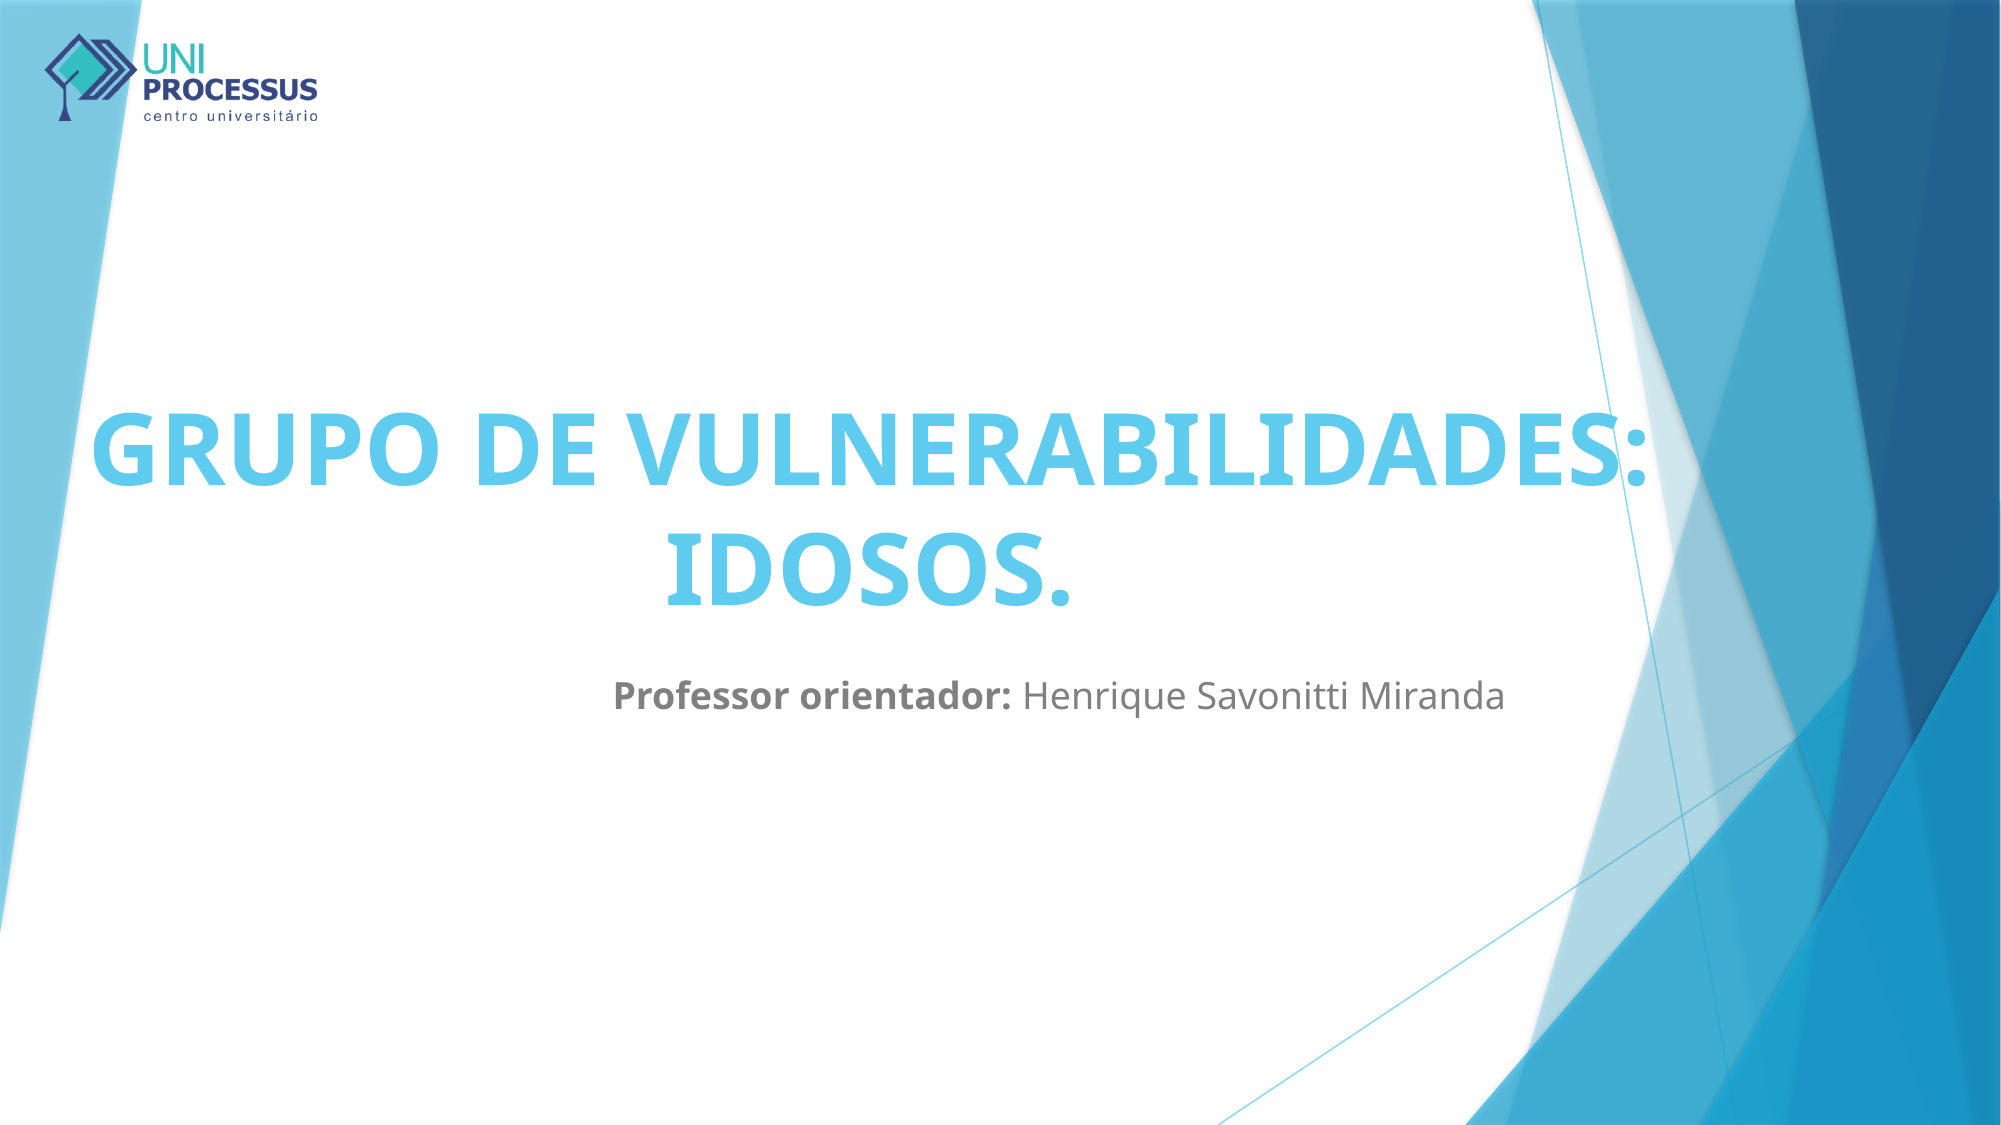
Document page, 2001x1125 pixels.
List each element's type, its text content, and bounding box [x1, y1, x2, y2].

title GRUPO DE VULNERABILIDADES: IDOSOS. [0, 78, 1741, 634]
subtitle Professor orientador: Henrique Savonitti Miranda [247, 664, 1522, 845]
picture [43, 33, 318, 122]
